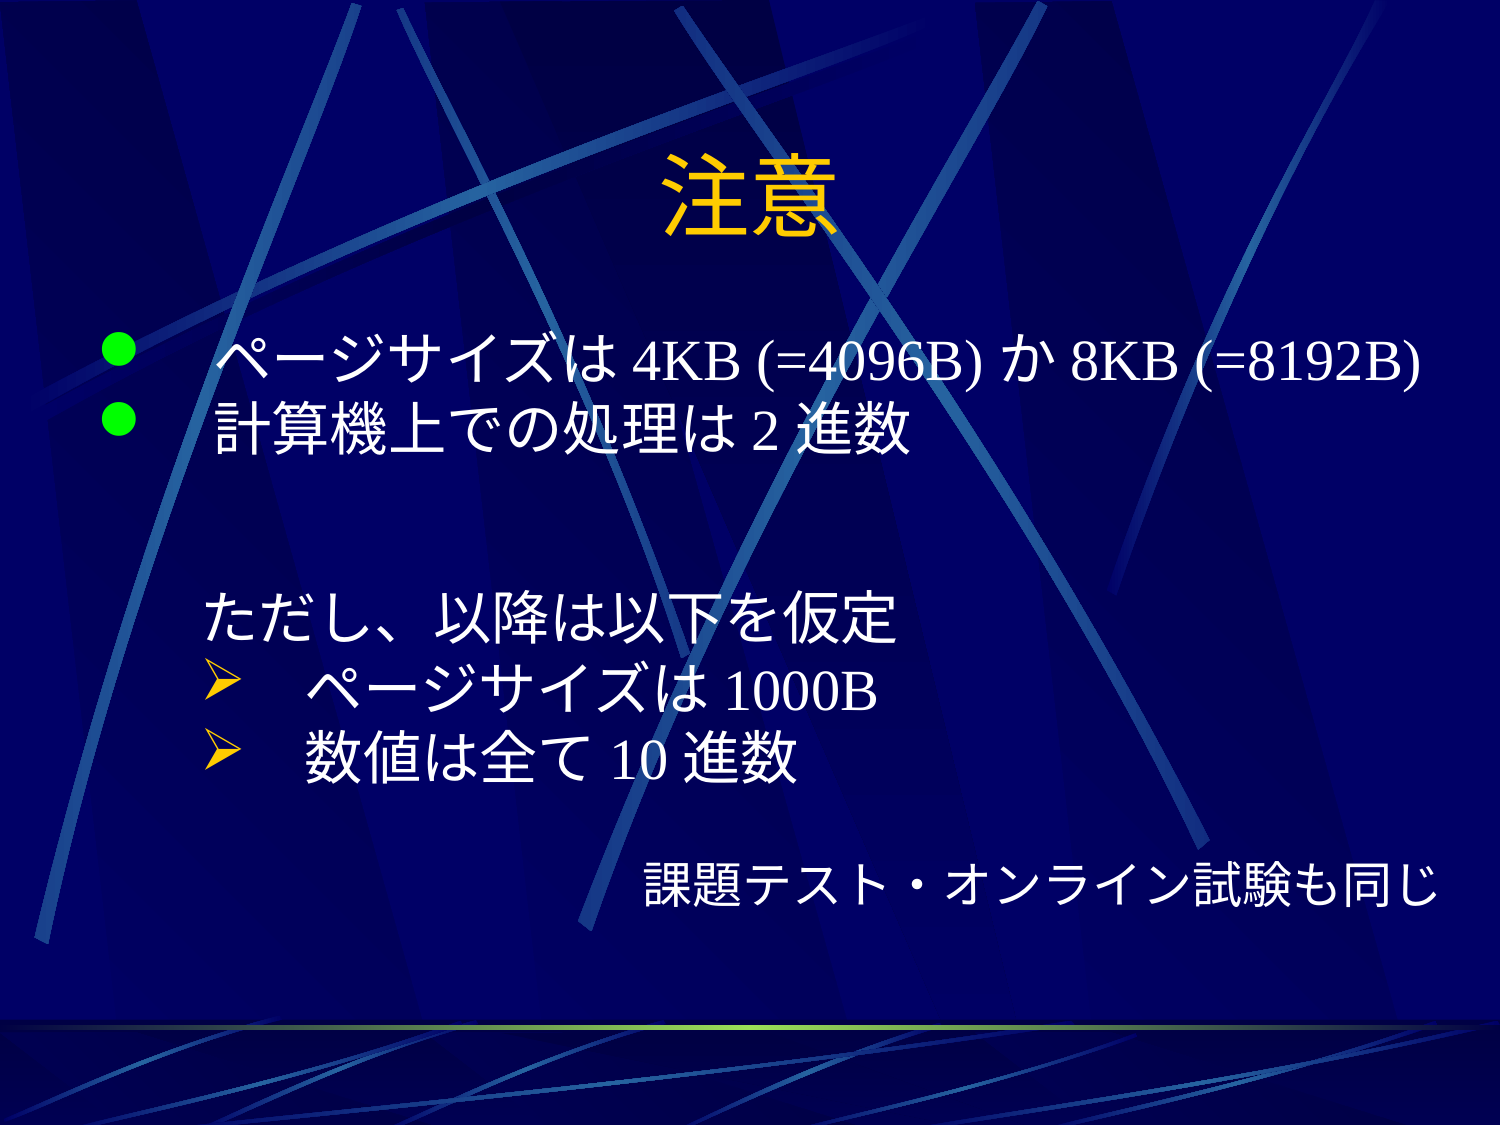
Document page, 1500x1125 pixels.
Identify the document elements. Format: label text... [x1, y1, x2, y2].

text_box ただし、以降は以下を仮定 ページサイズは1000B 数値は全て10進数 [185, 574, 914, 799]
text_box ページサイズは4KB (=4096B)か8KB (=8192B) 計算機上での処理は2進数 [82, 314, 1438, 469]
text_box 課題テスト・オンライン試験も同じ [627, 846, 1458, 921]
title 注意 [112, 130, 1388, 257]
